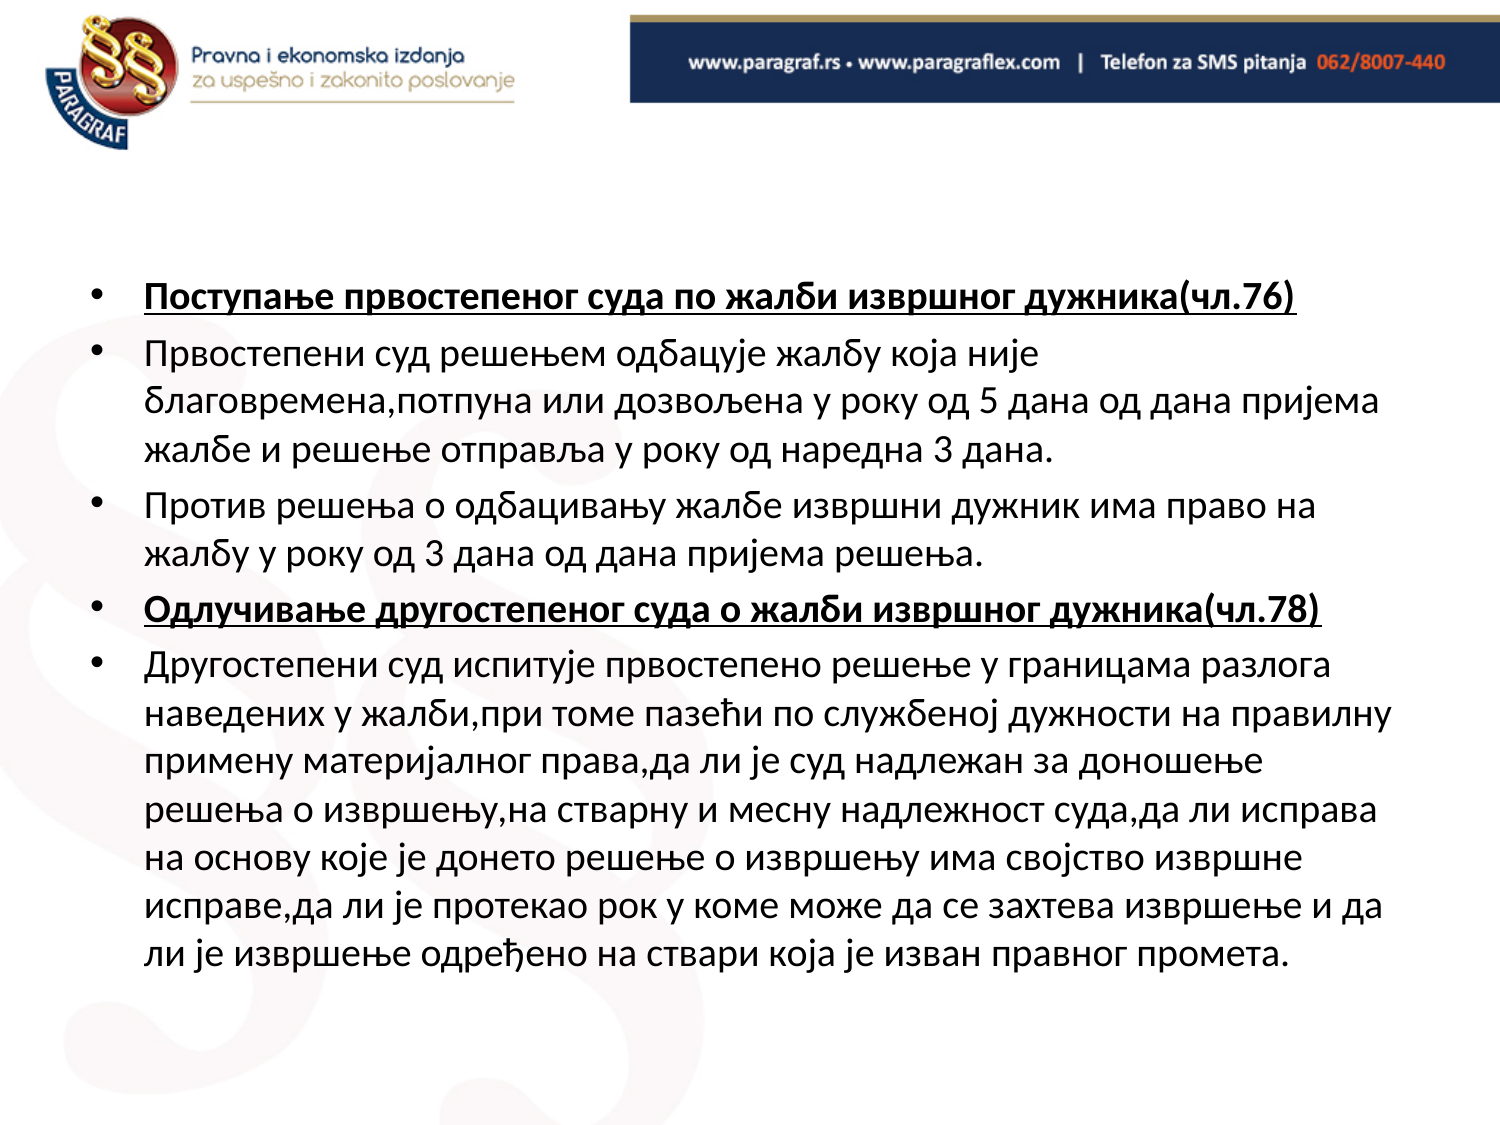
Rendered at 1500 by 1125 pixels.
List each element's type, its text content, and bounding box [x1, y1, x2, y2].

picture [0, 0, 1500, 1125]
list Поступање првостепеног суда по жалби извршног дужника(чл.76) Првостепени суд решењем одбацује жалбу која није благовремена,потпуна или дозвољена у року од 5 дана од дана пријема жалбе и решење отправља у року од наредна 3 дана. Против решења о одбацивању жалбе извршни дужник има право на жалбу у року од 3 дана од дана пријема решења. Одлучивање другостепеног суда о жалби извршног дужника(чл.78) Другостепени суд испитује првостепено решење у границама разлога наведених у жалби,при томе пазећи по службеној дужности на правилну примену материјалног права,да ли је суд надлежан за доношење решења о извршењу,на стварну и месну надлежност суда,да ли исправа на основу које је донето решење о извршењу има својство извршне исправе,да ли је протекао рок у коме може да се захтева извршење и да ли је извршење одређено на ствари која је изван правног промета. [75, 262, 1425, 1005]
